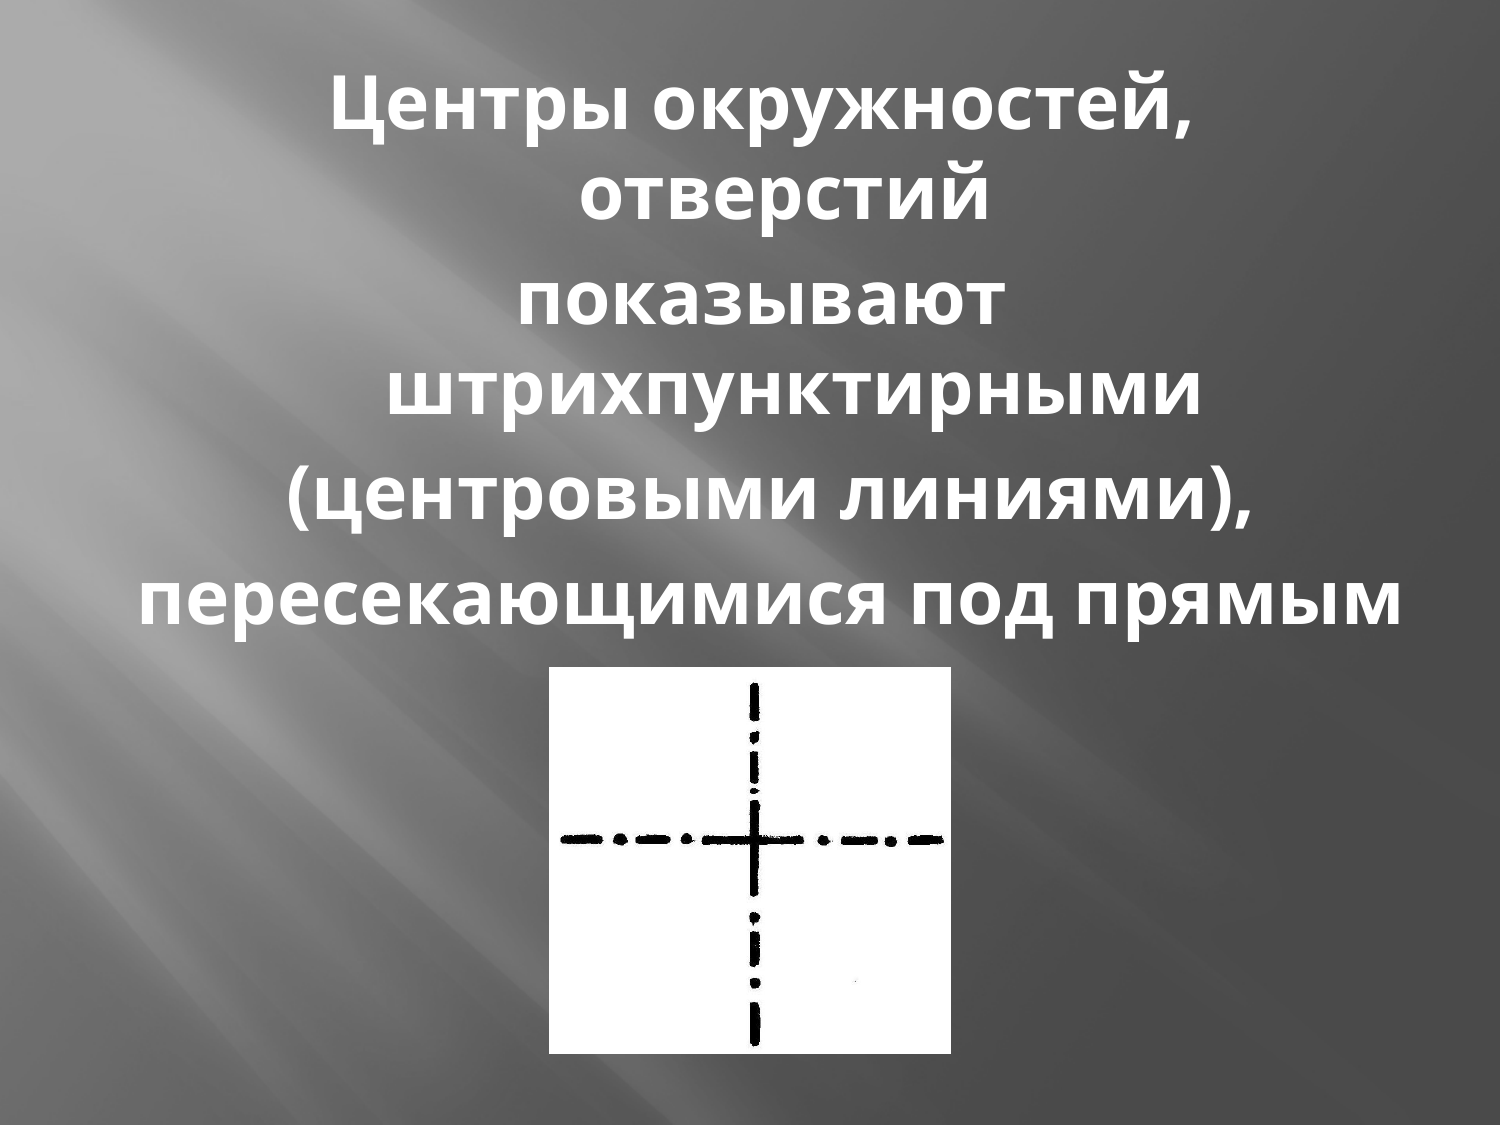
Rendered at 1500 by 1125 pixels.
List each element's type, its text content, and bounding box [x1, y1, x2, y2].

list Центры окружностей, отверстий показывают штрихпунктирными (центровыми линиями), пересекающимися под прямым углом [75, 46, 1425, 1079]
picture [548, 667, 952, 1054]
